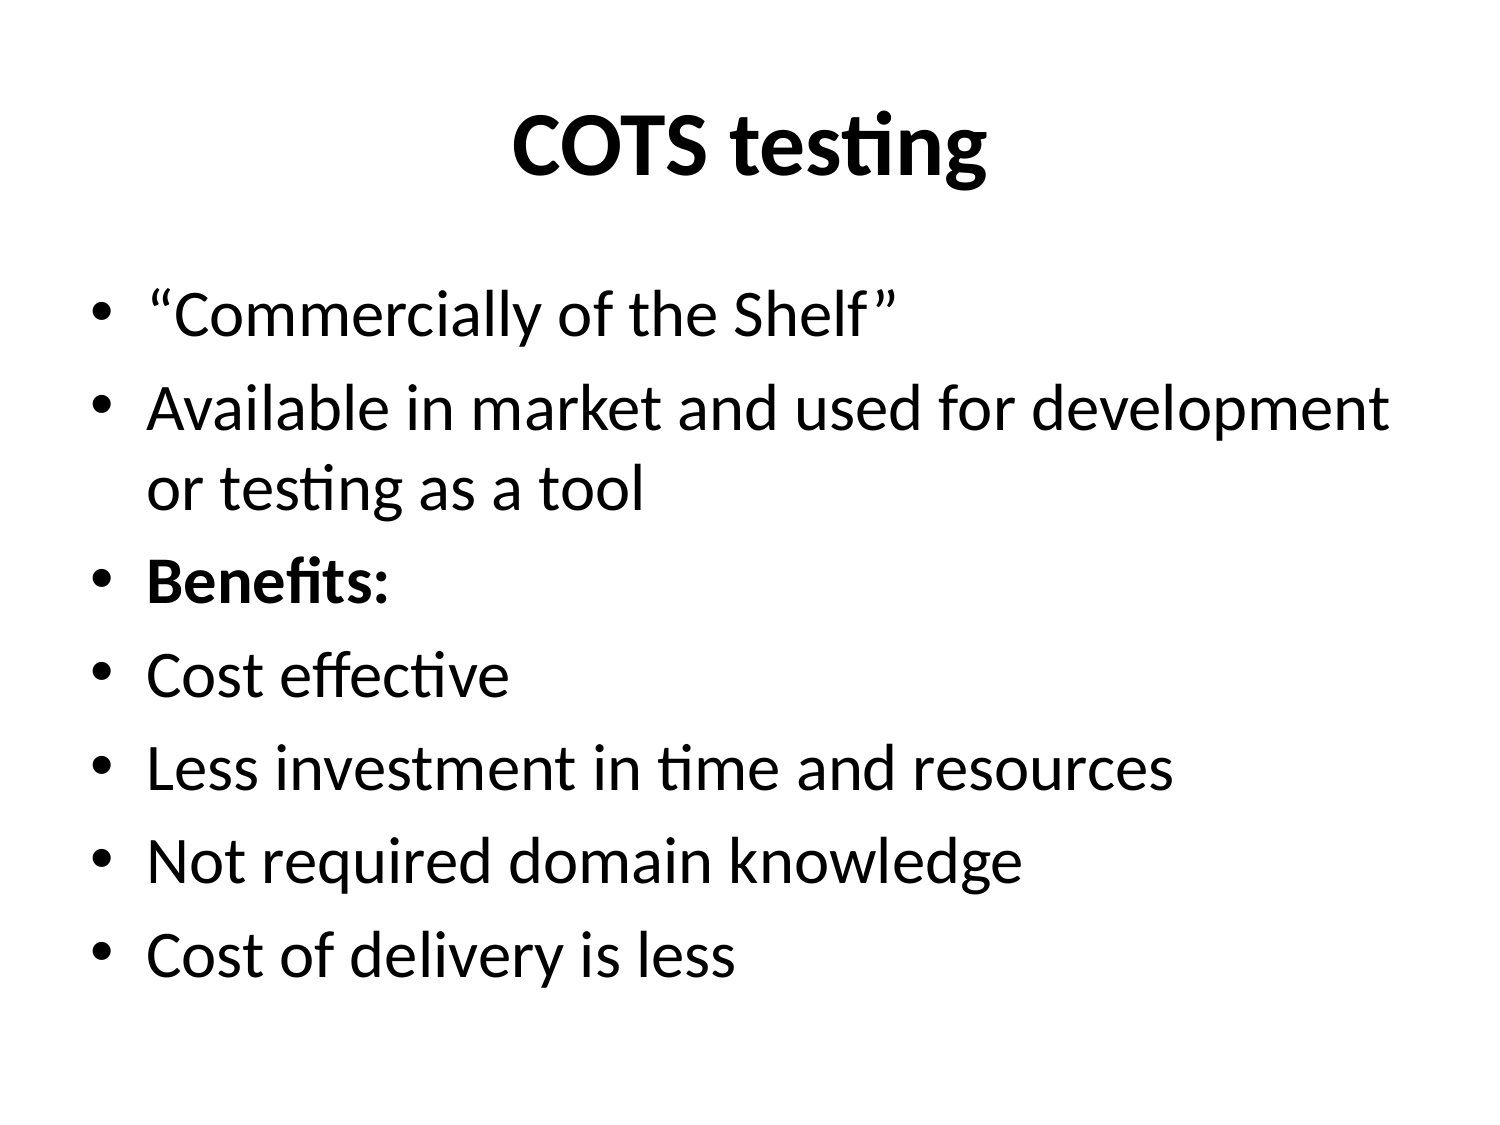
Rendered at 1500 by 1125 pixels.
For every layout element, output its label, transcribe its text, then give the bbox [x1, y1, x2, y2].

list “Commercially of the Shelf” Available in market and used for development or testing as a tool Benefits: Cost effective Less investment in time and resources Not required domain knowledge Cost of delivery is less [75, 262, 1425, 1005]
title COTS testing [75, 45, 1425, 233]
